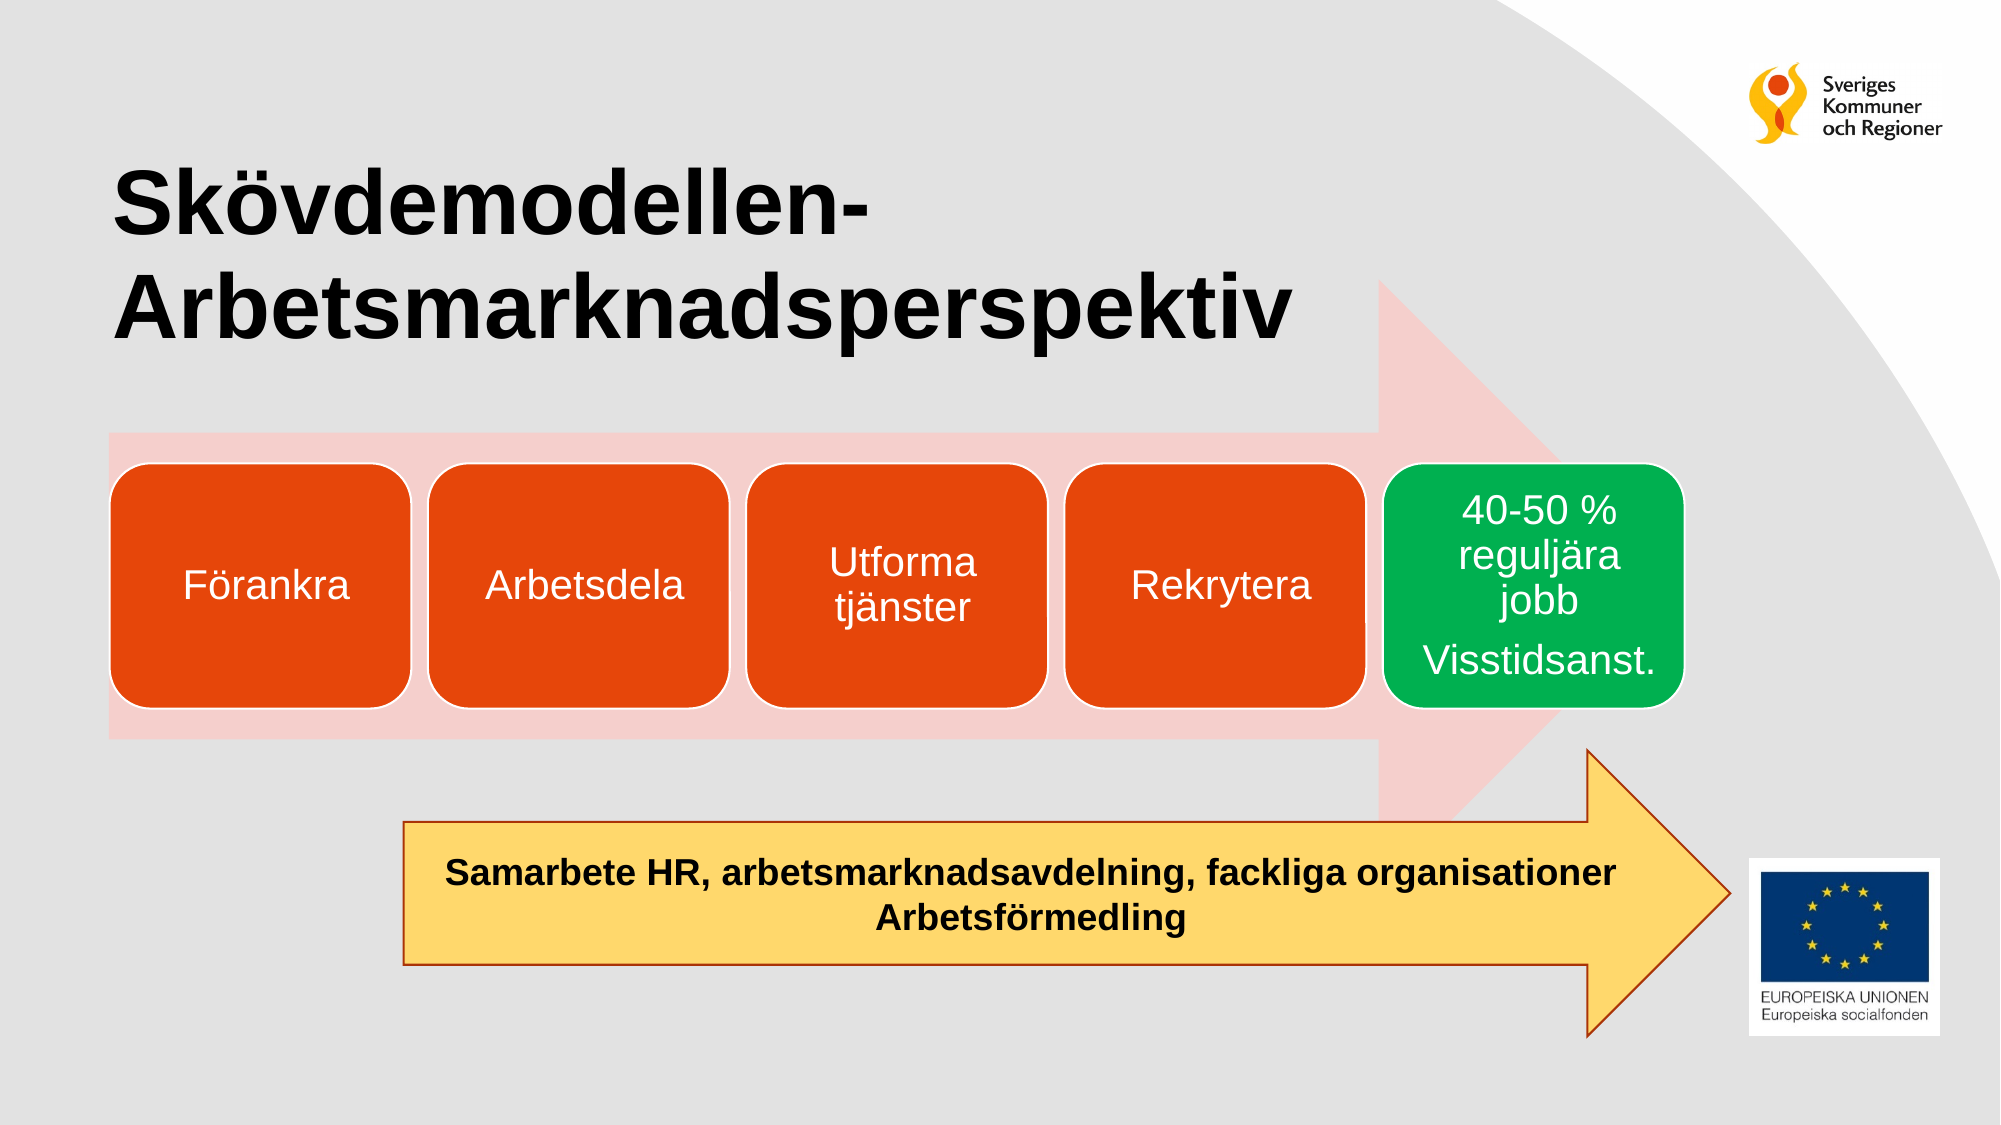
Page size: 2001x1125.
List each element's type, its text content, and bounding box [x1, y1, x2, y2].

title Skövdemodellen- Arbetsmarknadsperspektiv [97, 143, 1731, 346]
picture [1749, 63, 1943, 144]
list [108, 279, 1686, 893]
text_box Samarbete HR, arbetsmarknadsavdelning, fackliga organisationer Arbetsförmedling [402, 847, 1732, 1039]
picture [1749, 858, 1940, 1036]
